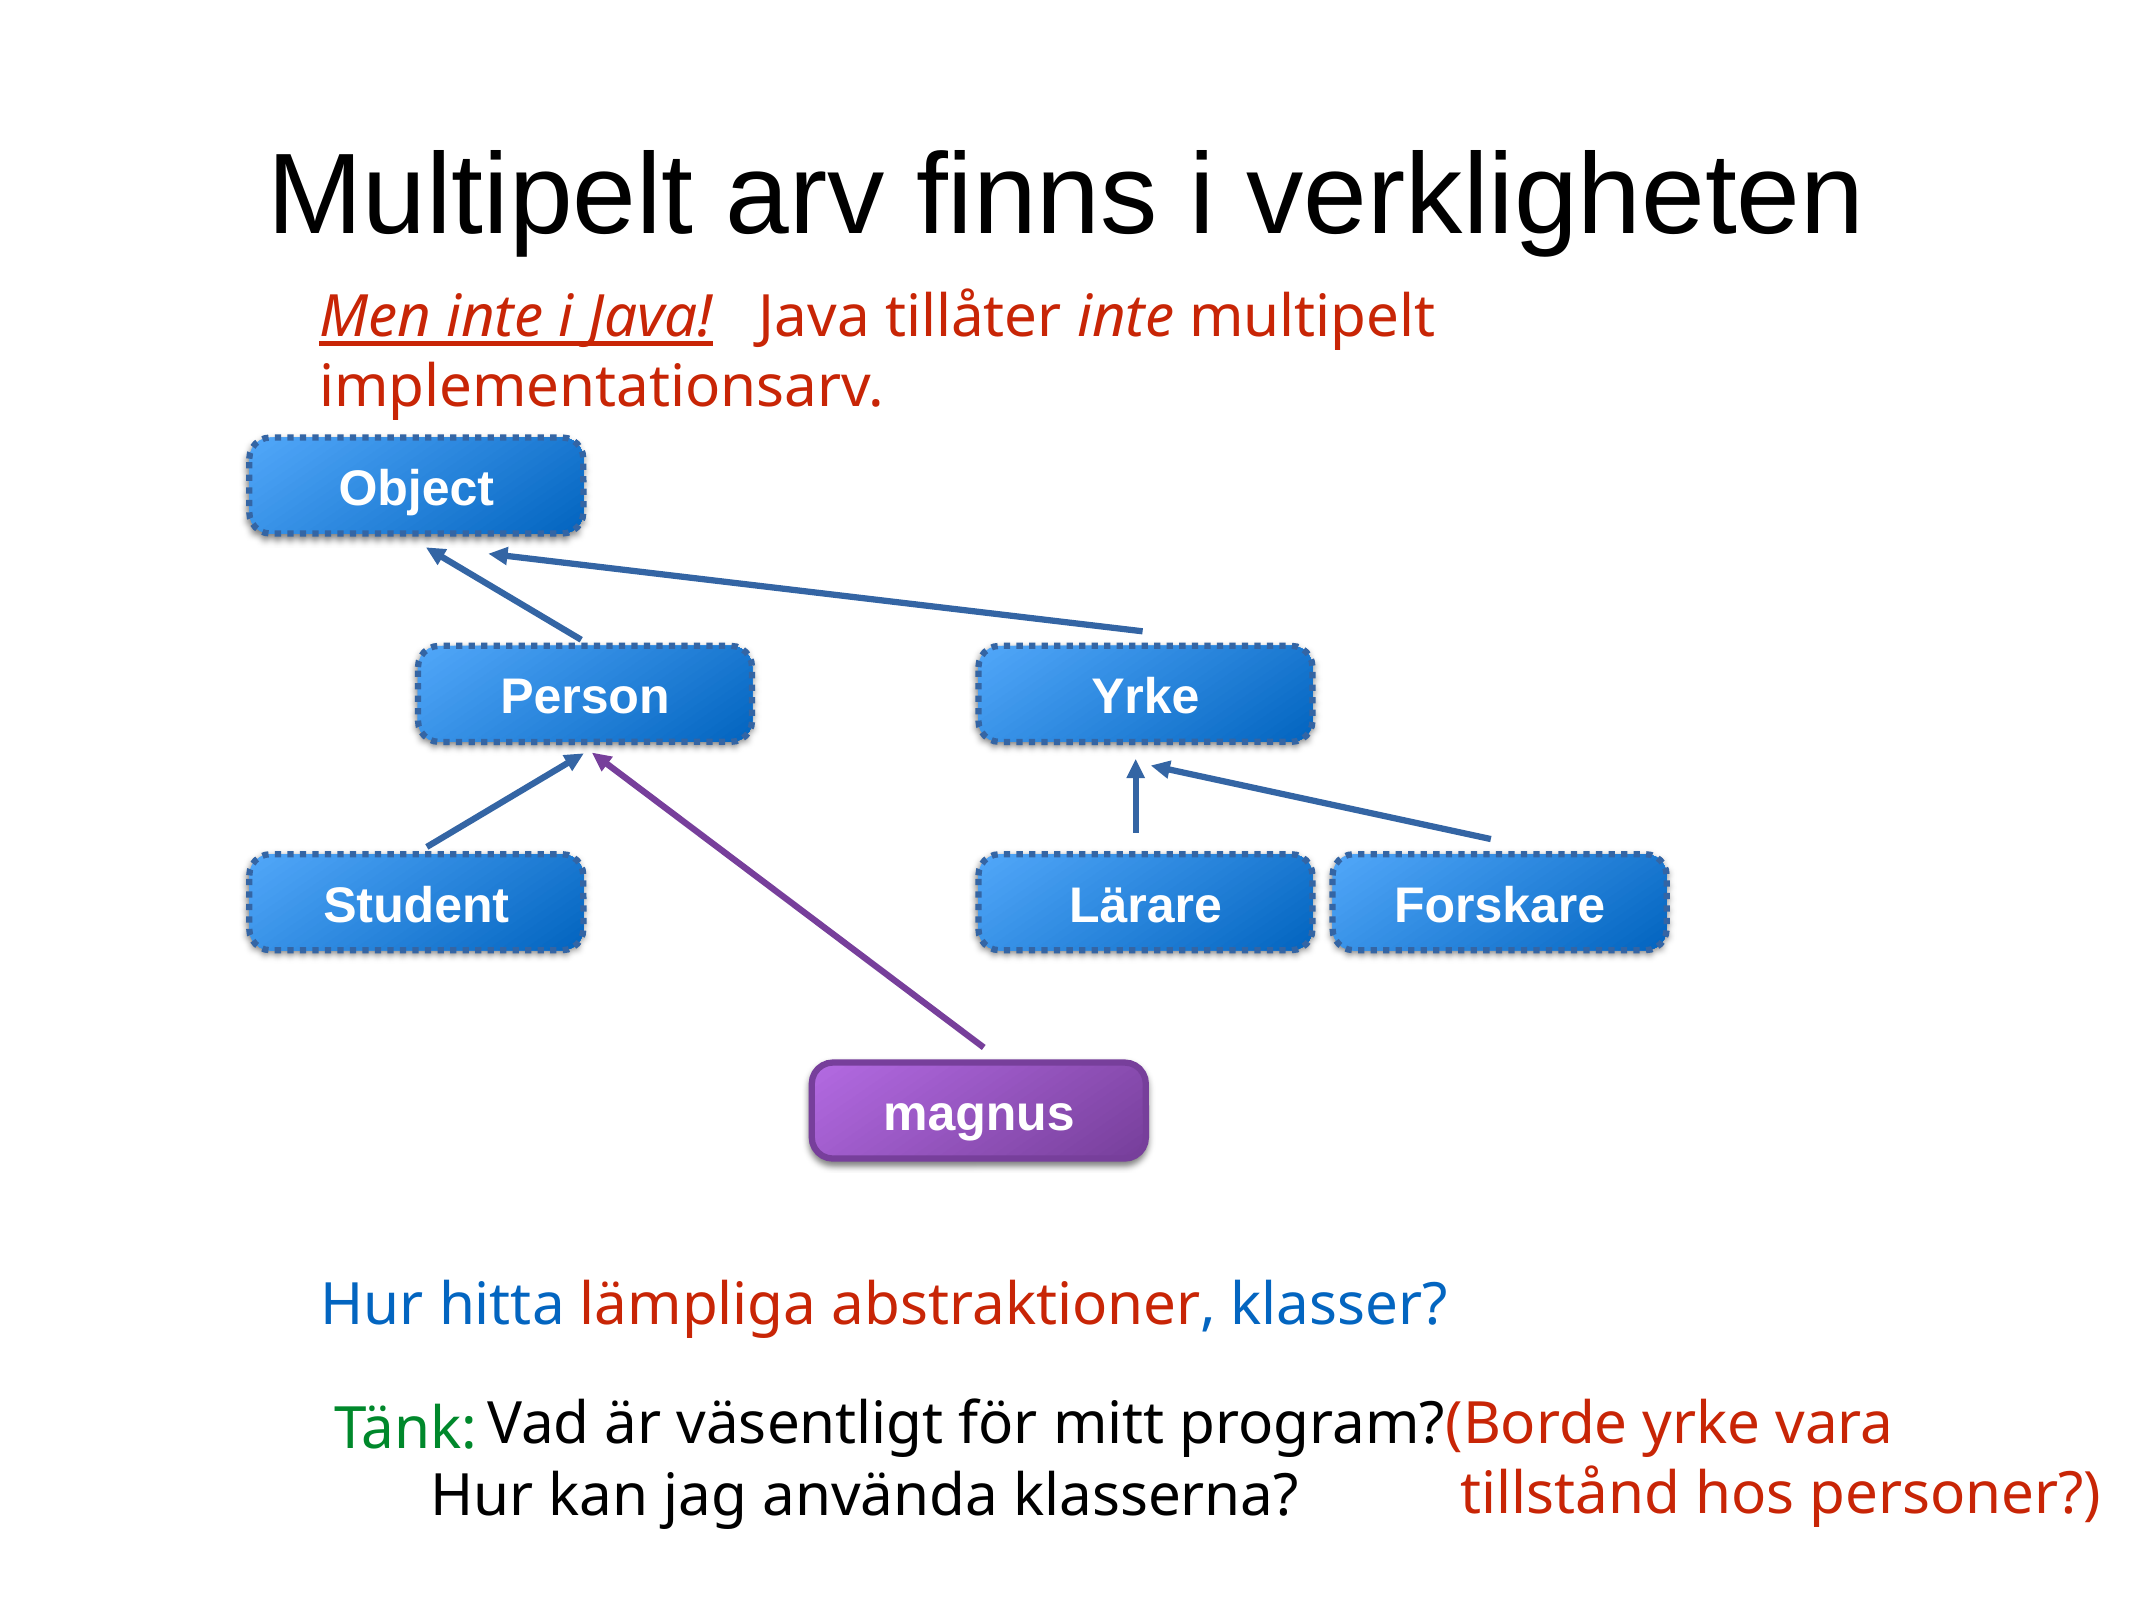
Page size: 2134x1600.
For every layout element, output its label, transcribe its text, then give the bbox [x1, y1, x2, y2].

text_box [488, 549, 1143, 632]
text_box Forskare [1332, 854, 1667, 951]
text_box Person [417, 645, 753, 742]
text_box [426, 547, 582, 640]
text_box (Borde yrke vara tillstånd hos personer?) [1445, 1384, 2134, 1525]
text_box Hur hitta lämpliga abstraktioner, klasser? [320, 1266, 1611, 1337]
text_box Student [249, 854, 584, 951]
text_box magnus [811, 1062, 1146, 1159]
text_box Yrke [978, 645, 1313, 742]
text_box Tänk: [325, 1381, 486, 1469]
text_box [592, 752, 984, 1048]
text_box Vad är väsentligt för mitt program? [487, 1384, 1445, 1455]
text_box Object [249, 437, 584, 534]
text_box Lärare [978, 854, 1313, 951]
text_box [426, 753, 584, 848]
text_box [1129, 759, 1142, 833]
text_box Men inte i Java! Java tillåter inte multipelt implementationsarv. [319, 278, 1996, 419]
text_box Multipelt arv finns i verkligheten [10, 10, 2123, 365]
text_box [1151, 762, 1491, 840]
text_box Hur kan jag använda klasserna? [422, 1448, 1308, 1535]
